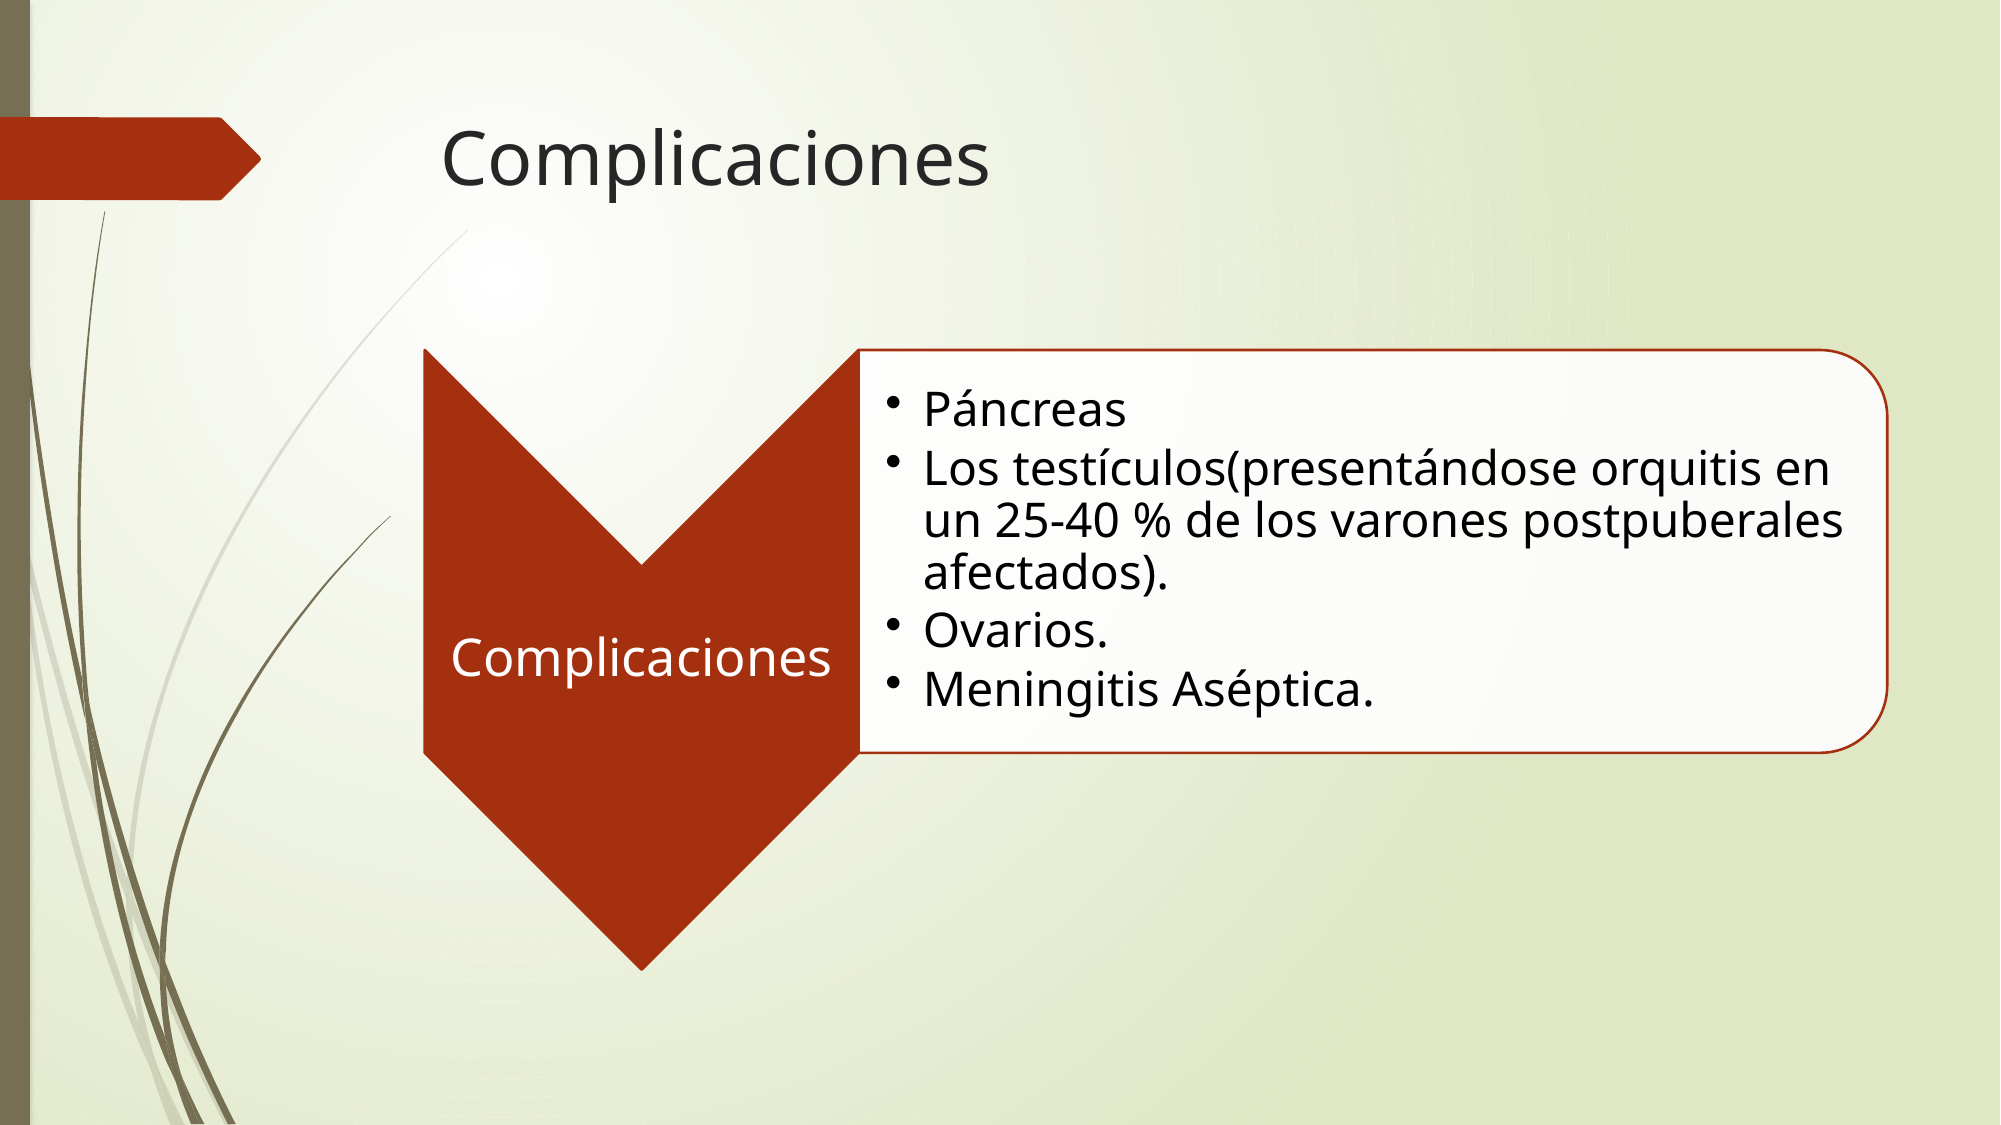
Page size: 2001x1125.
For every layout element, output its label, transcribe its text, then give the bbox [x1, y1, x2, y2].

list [424, 349, 1888, 970]
title Complicaciones [425, 102, 1888, 313]
